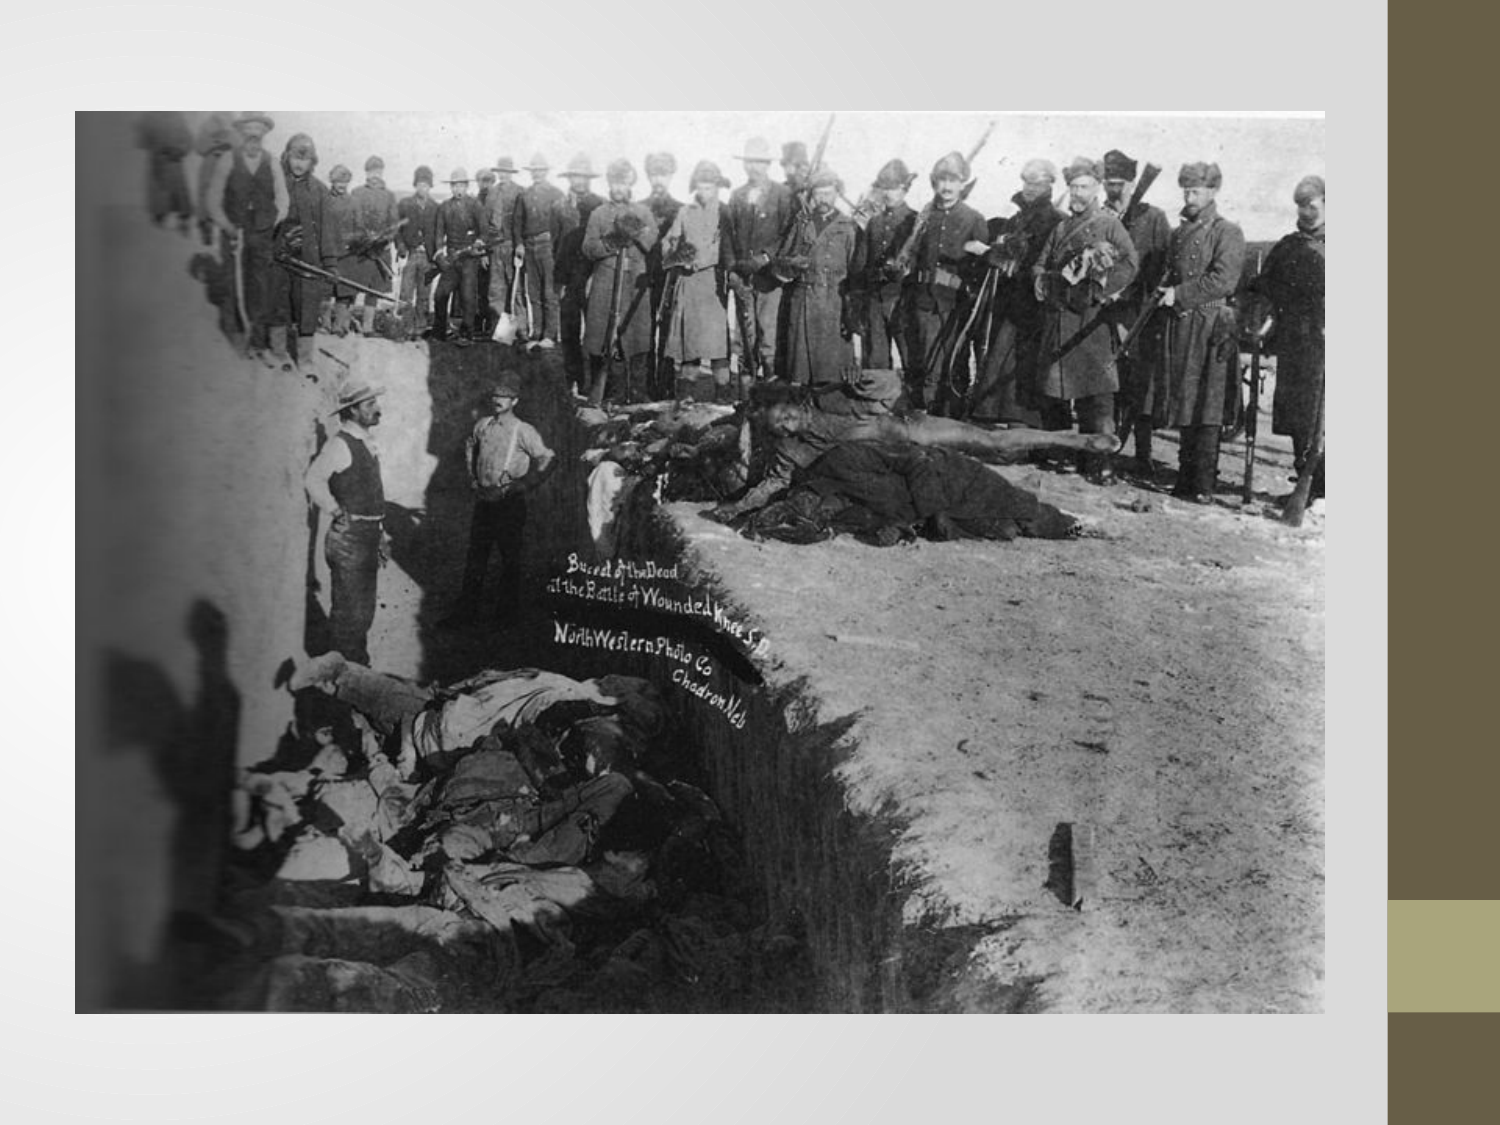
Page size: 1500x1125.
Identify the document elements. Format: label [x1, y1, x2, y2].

picture [74, 111, 1326, 1014]
